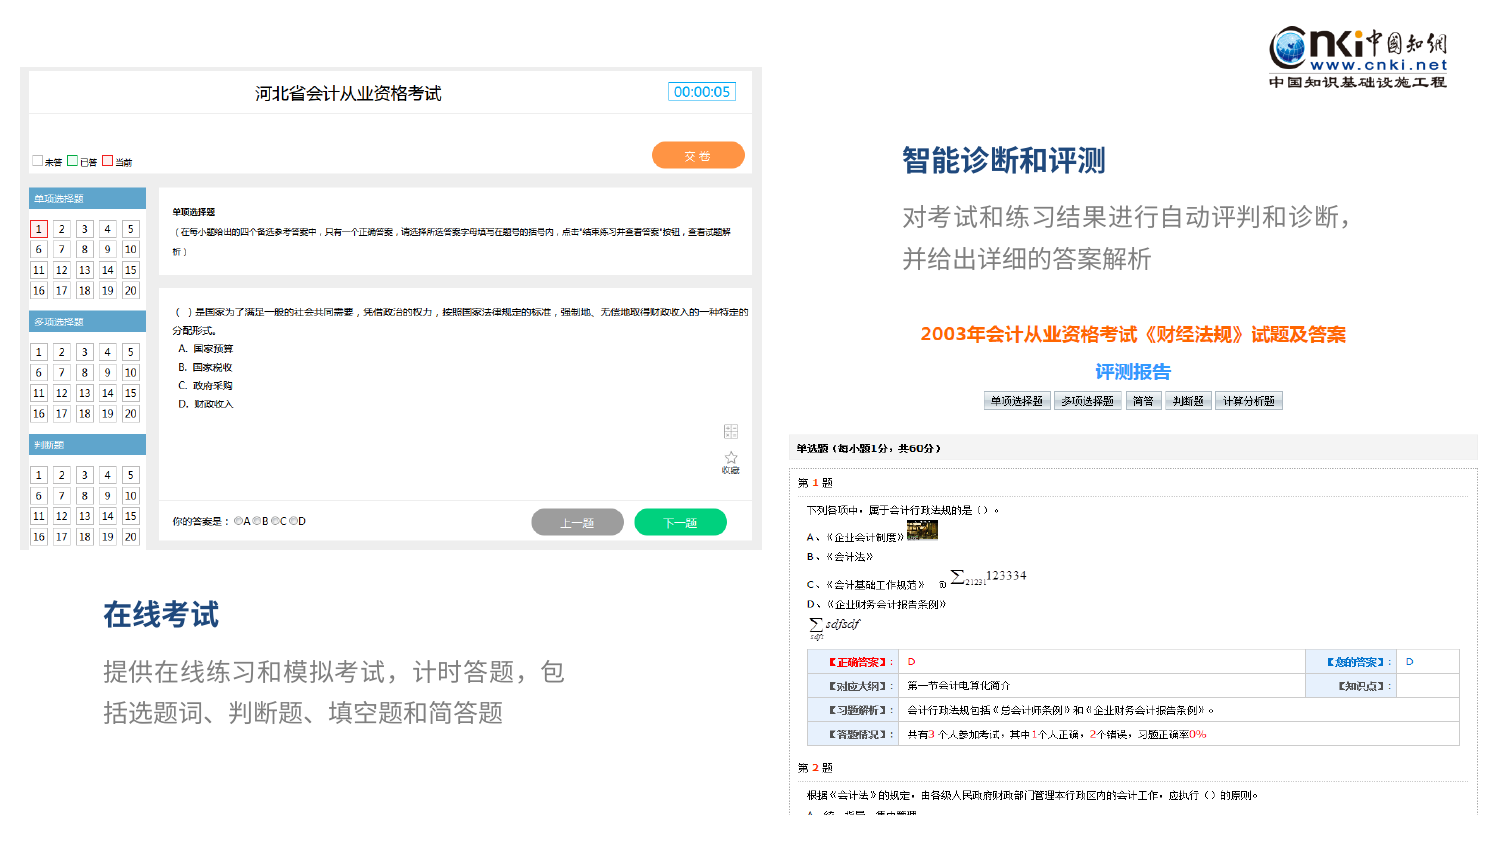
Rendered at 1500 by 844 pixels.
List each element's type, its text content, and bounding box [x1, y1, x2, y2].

text_box 智能诊断和评测 对考试和练习结果进行自动评判和诊断，并给出详细的答案解析 [887, 121, 1380, 303]
picture [1269, 26, 1447, 88]
picture [19, 67, 763, 550]
text_box 在线考试 提供在线练习和模拟考试，计时答题，包括选题词、判断题、填空题和简答题 [88, 575, 581, 757]
picture [779, 315, 1495, 815]
